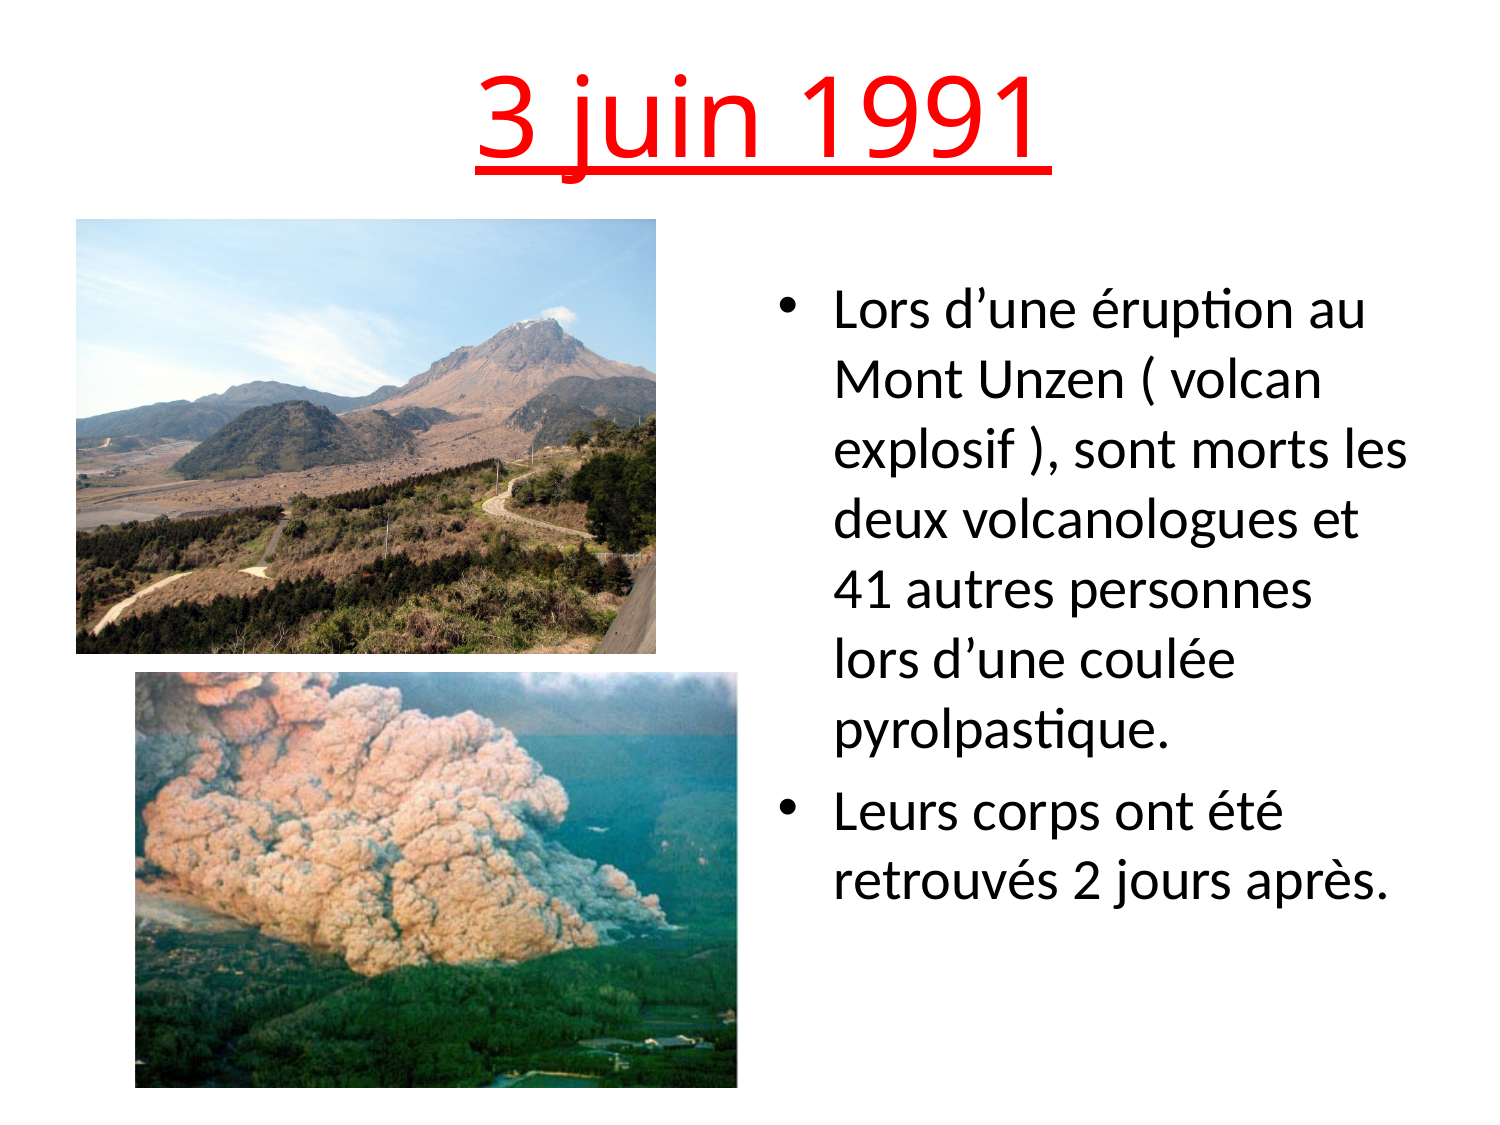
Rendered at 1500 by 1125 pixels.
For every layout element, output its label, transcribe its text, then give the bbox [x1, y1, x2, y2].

picture [135, 672, 739, 1088]
list Lors d’une éruption au Mont Unzen ( volcan explosif ), sont morts les deux volcanologues et 41 autres personnes lors d’une coulée pyrolpastique. Leurs corps ont été retrouvés 2 jours après. [762, 262, 1425, 1005]
title 3 juin 1991 [88, 19, 1439, 207]
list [76, 219, 656, 655]
